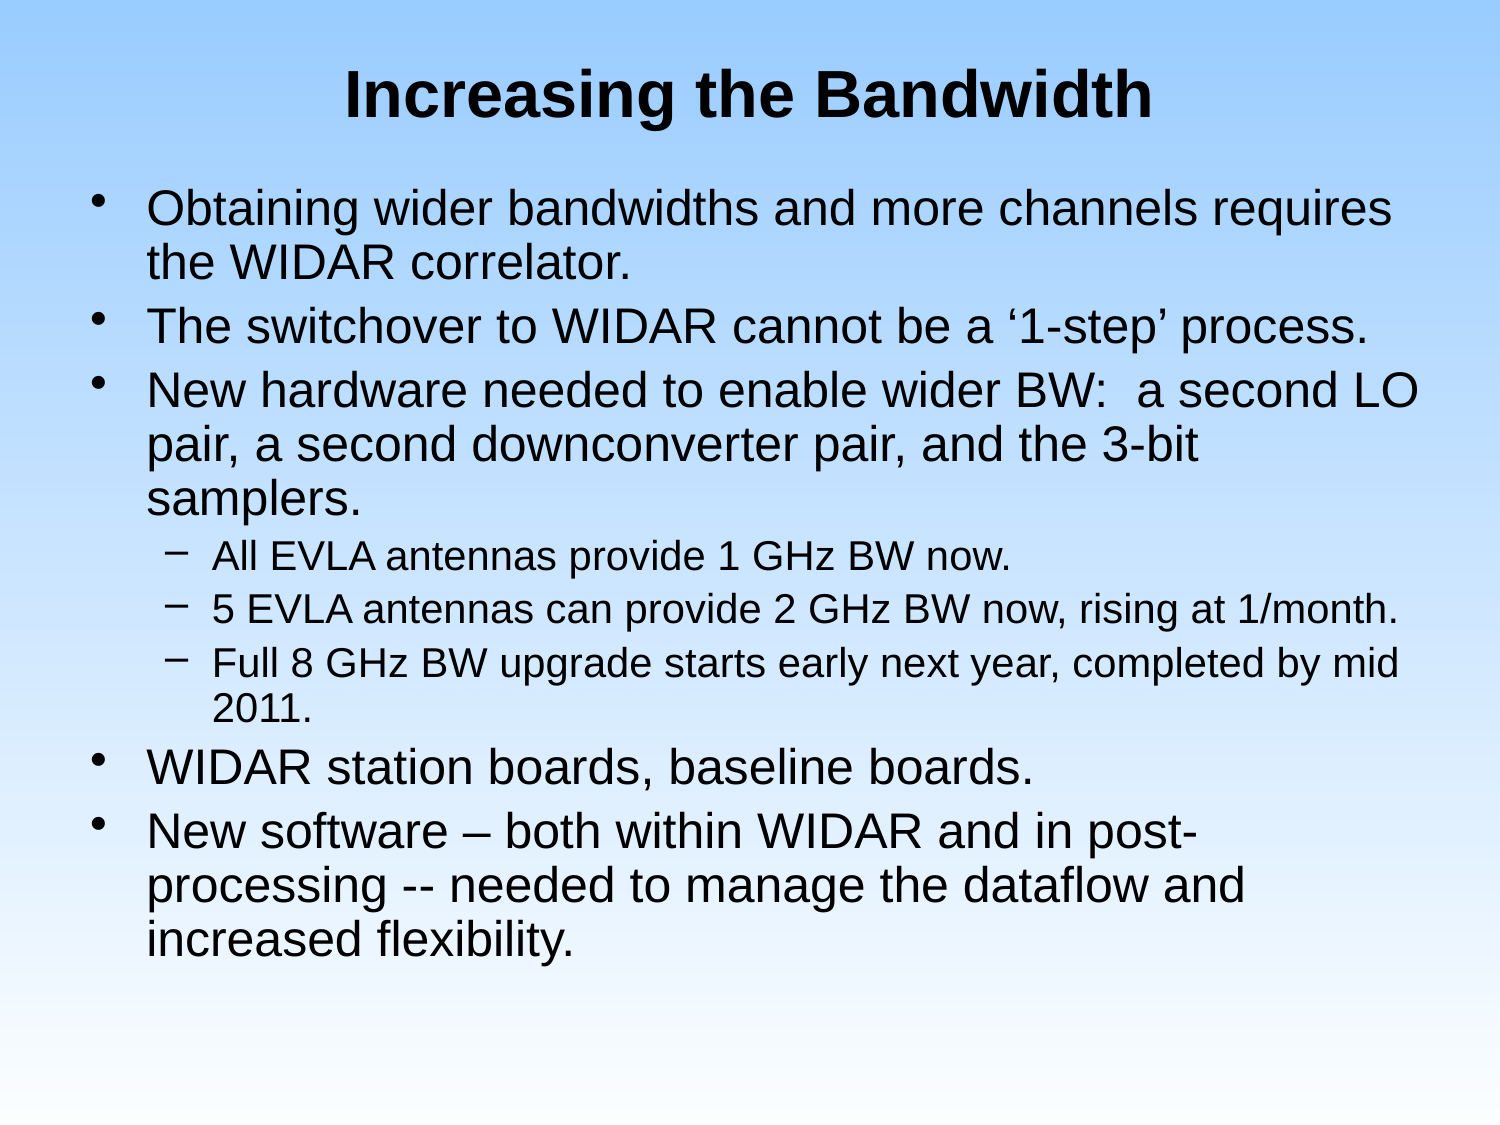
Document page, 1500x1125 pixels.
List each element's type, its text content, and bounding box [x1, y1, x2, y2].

title Increasing the Bandwidth [74, 44, 1426, 138]
list Obtaining wider bandwidths and more channels requires the WIDAR correlator. The switchover to WIDAR cannot be a ‘1-step’ process. New hardware needed to enable wider BW: a second LO pair, a second downconverter pair, and the 3-bit samplers. All EVLA antennas provide 1 GHz BW now. 5 EVLA antennas can provide 2 GHz BW now, rising at 1/month. Full 8 GHz BW upgrade starts early next year, completed by mid 2011. WIDAR station boards, baseline boards. New software – both within WIDAR and in post-processing -- needed to manage the dataflow and increased flexibility. [74, 174, 1438, 1026]
